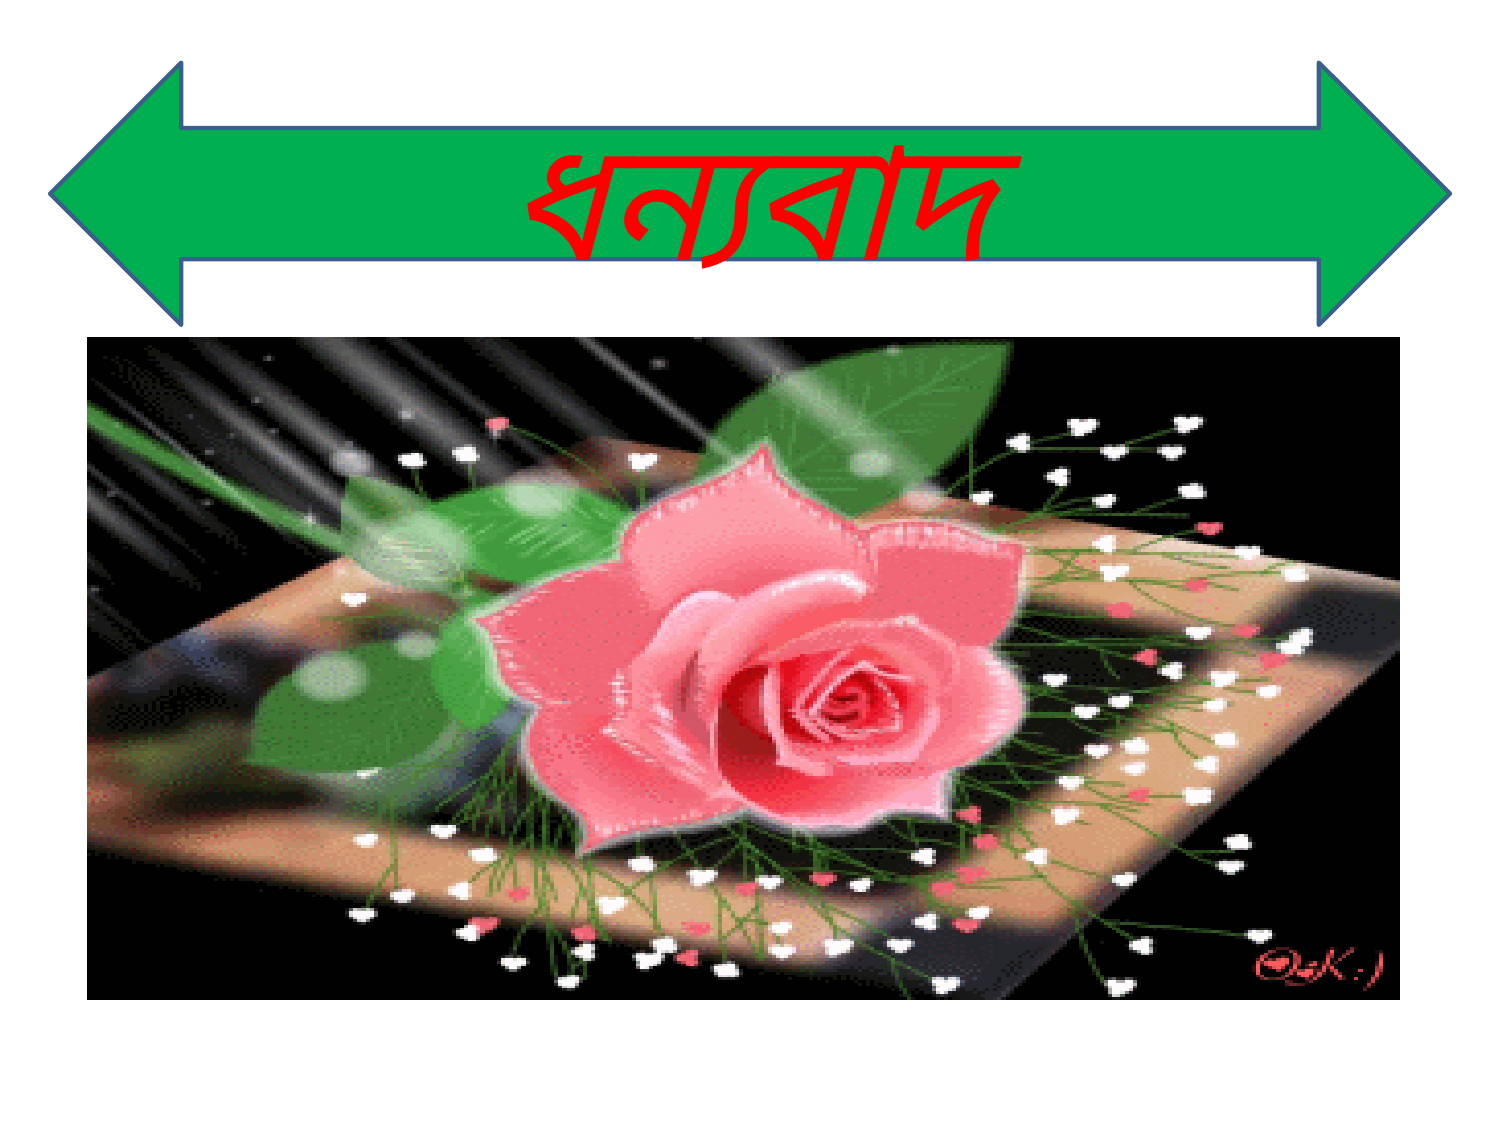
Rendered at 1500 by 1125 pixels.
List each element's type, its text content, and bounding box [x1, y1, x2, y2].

picture [87, 337, 1401, 1001]
text_box ধন্যবাদ [47, 60, 1453, 327]
